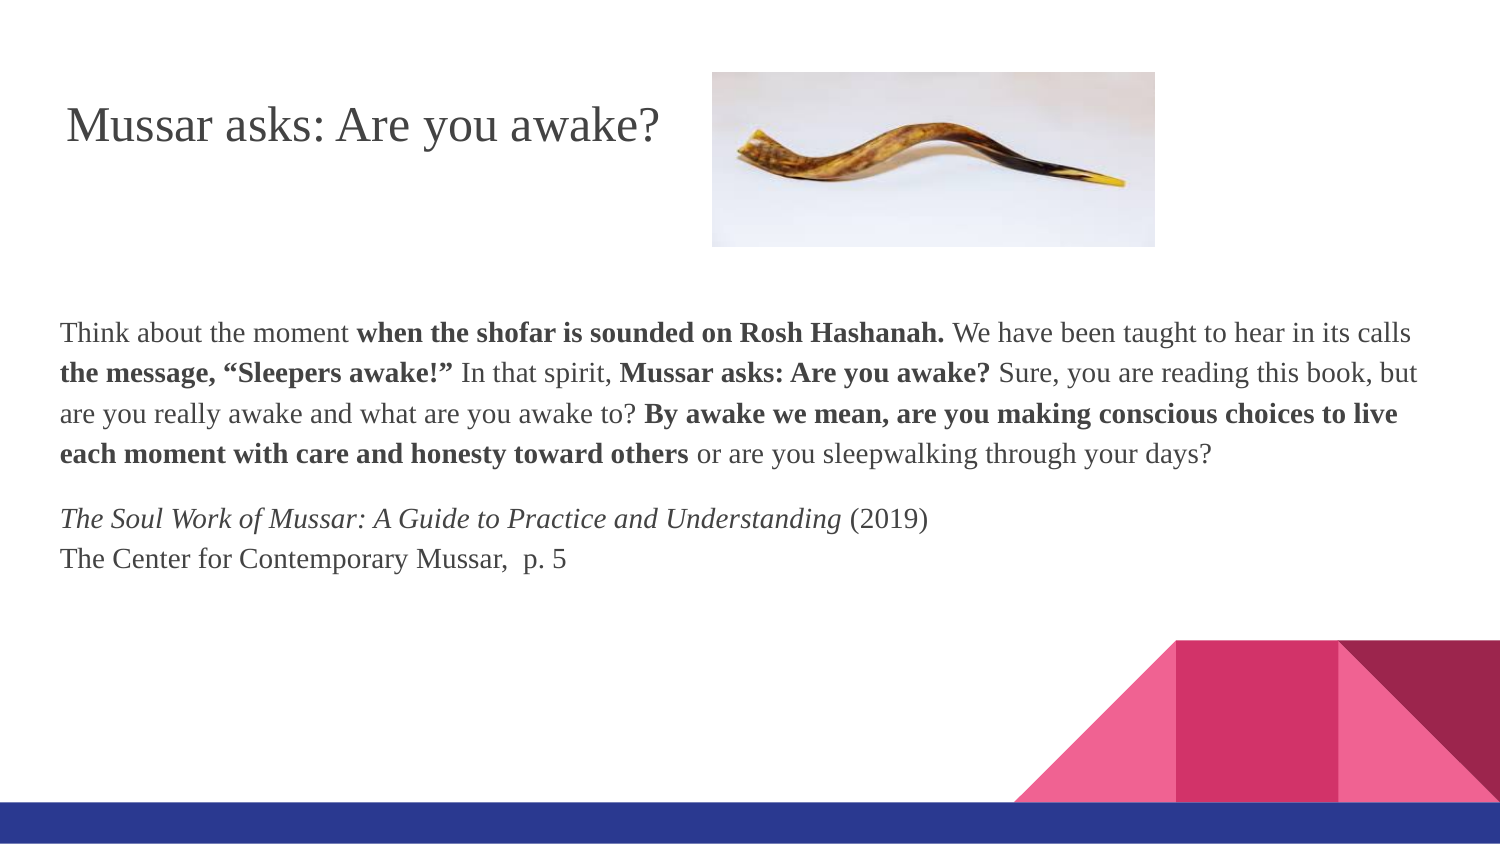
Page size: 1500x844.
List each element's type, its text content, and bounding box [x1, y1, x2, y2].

title Mussar asks: Are you awake? [51, 67, 1449, 167]
list Think about the moment when the shofar is sounded on Rosh Hashanah. We have been taught to hear in its calls the message, “Sleepers awake!” In that spirit, Mussar asks: Are you awake? Sure, you are reading this book, but are you really awake and what are you awake to? By awake we mean, are you making conscious choices to live each moment with care and honesty toward others or are you sleepwalking through your days? The Soul Work of Mussar: A Guide to Practice and Understanding (2019) The Center for Contemporary Mussar, p. 5 [44, 233, 1443, 782]
picture [712, 72, 1155, 247]
